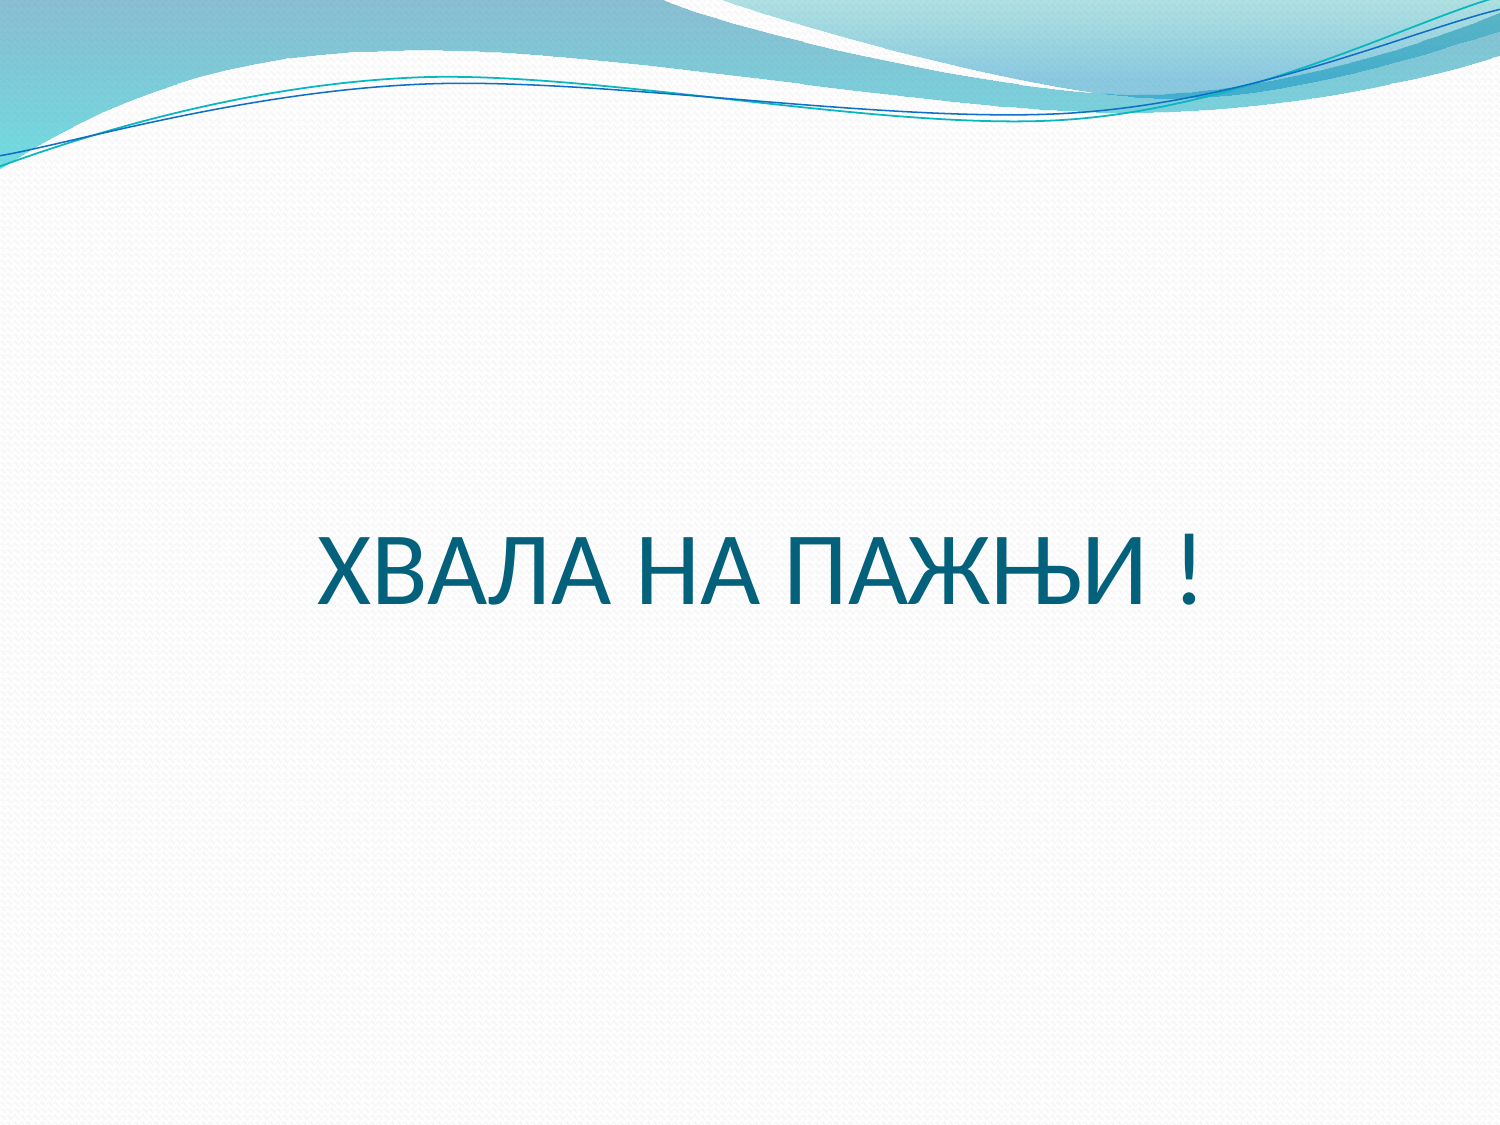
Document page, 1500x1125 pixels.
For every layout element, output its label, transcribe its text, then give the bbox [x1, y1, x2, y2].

title ХВАЛА НА ПАЖЊИ ! [87, 437, 1438, 625]
